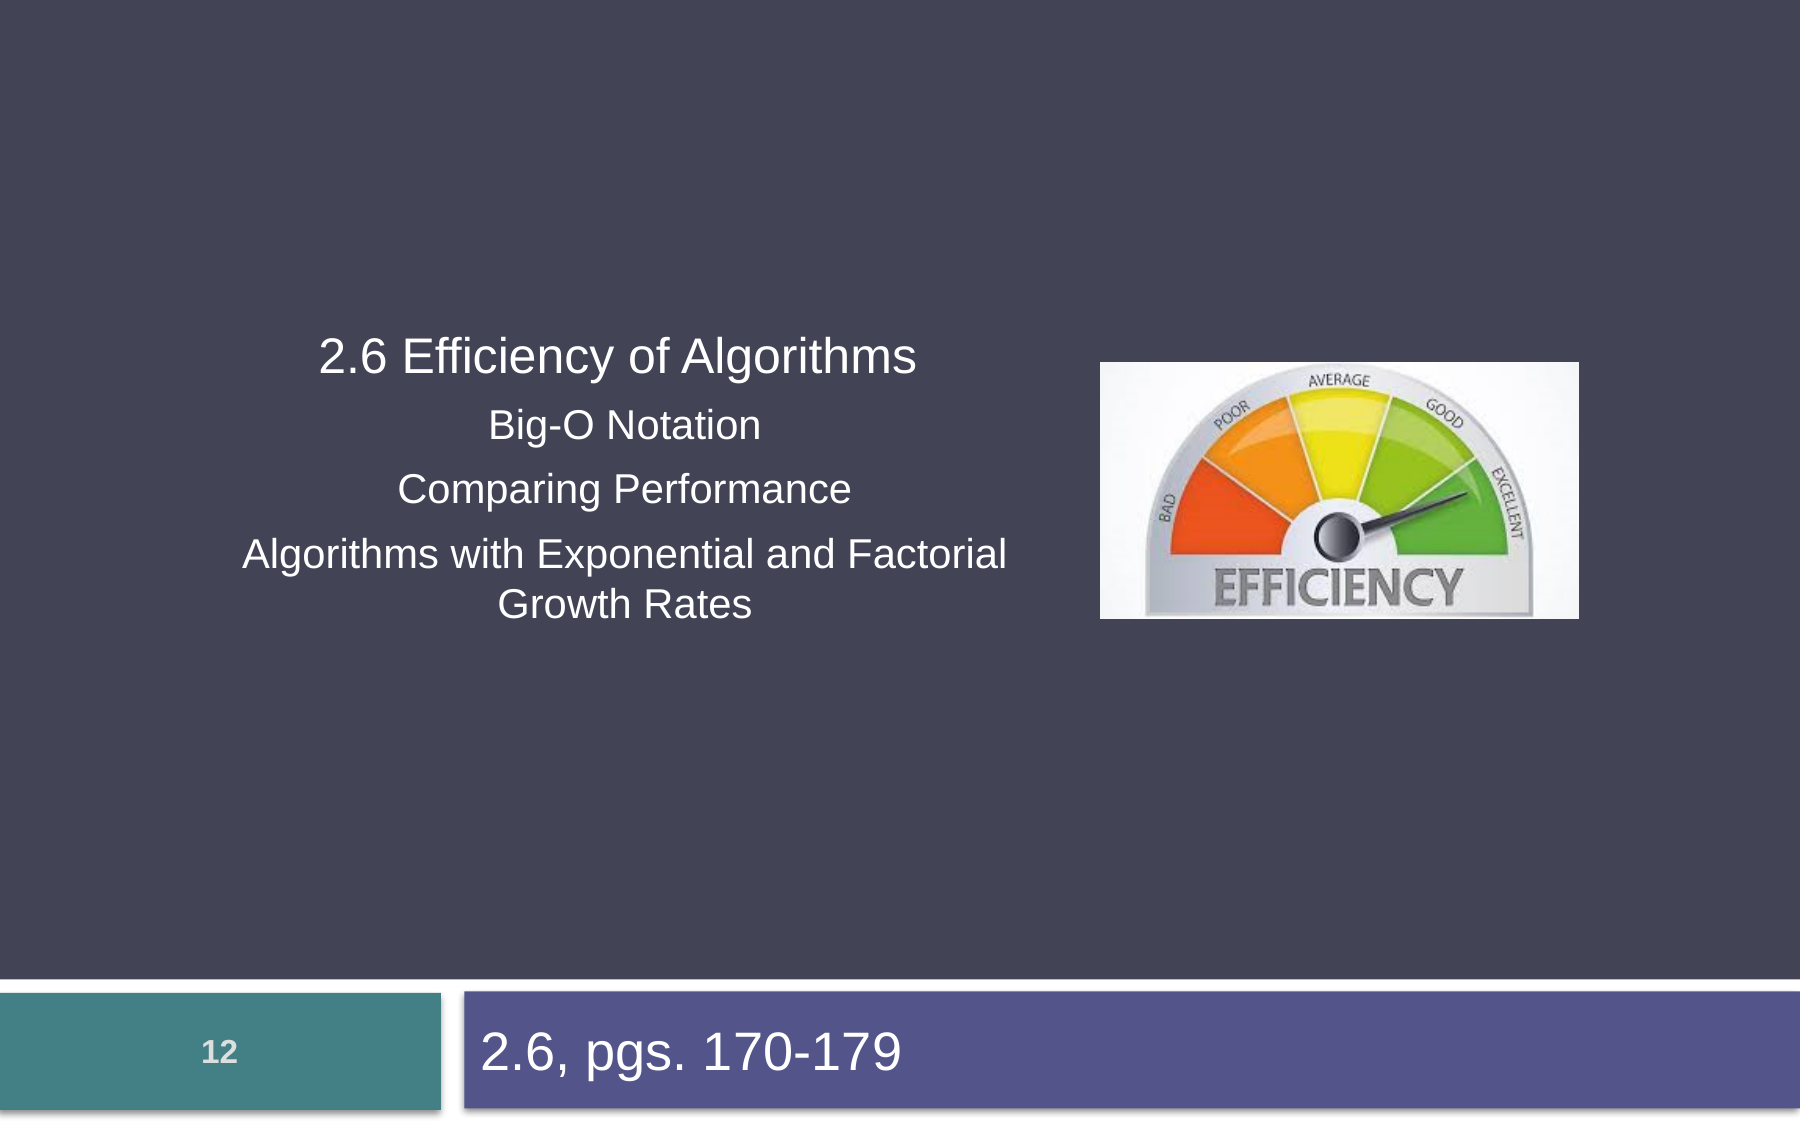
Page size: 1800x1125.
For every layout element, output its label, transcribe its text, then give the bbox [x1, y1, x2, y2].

picture [1099, 362, 1579, 619]
text_box 2.6 Efficiency of Algorithms Big-O Notation Comparing Performance Algorithms with Exponential and Factorial Growth Rates [200, 50, 1050, 900]
subtitle 2.6, pgs. 170-179 [464, 992, 1786, 1106]
slide_number 12 [137, 1018, 302, 1082]
